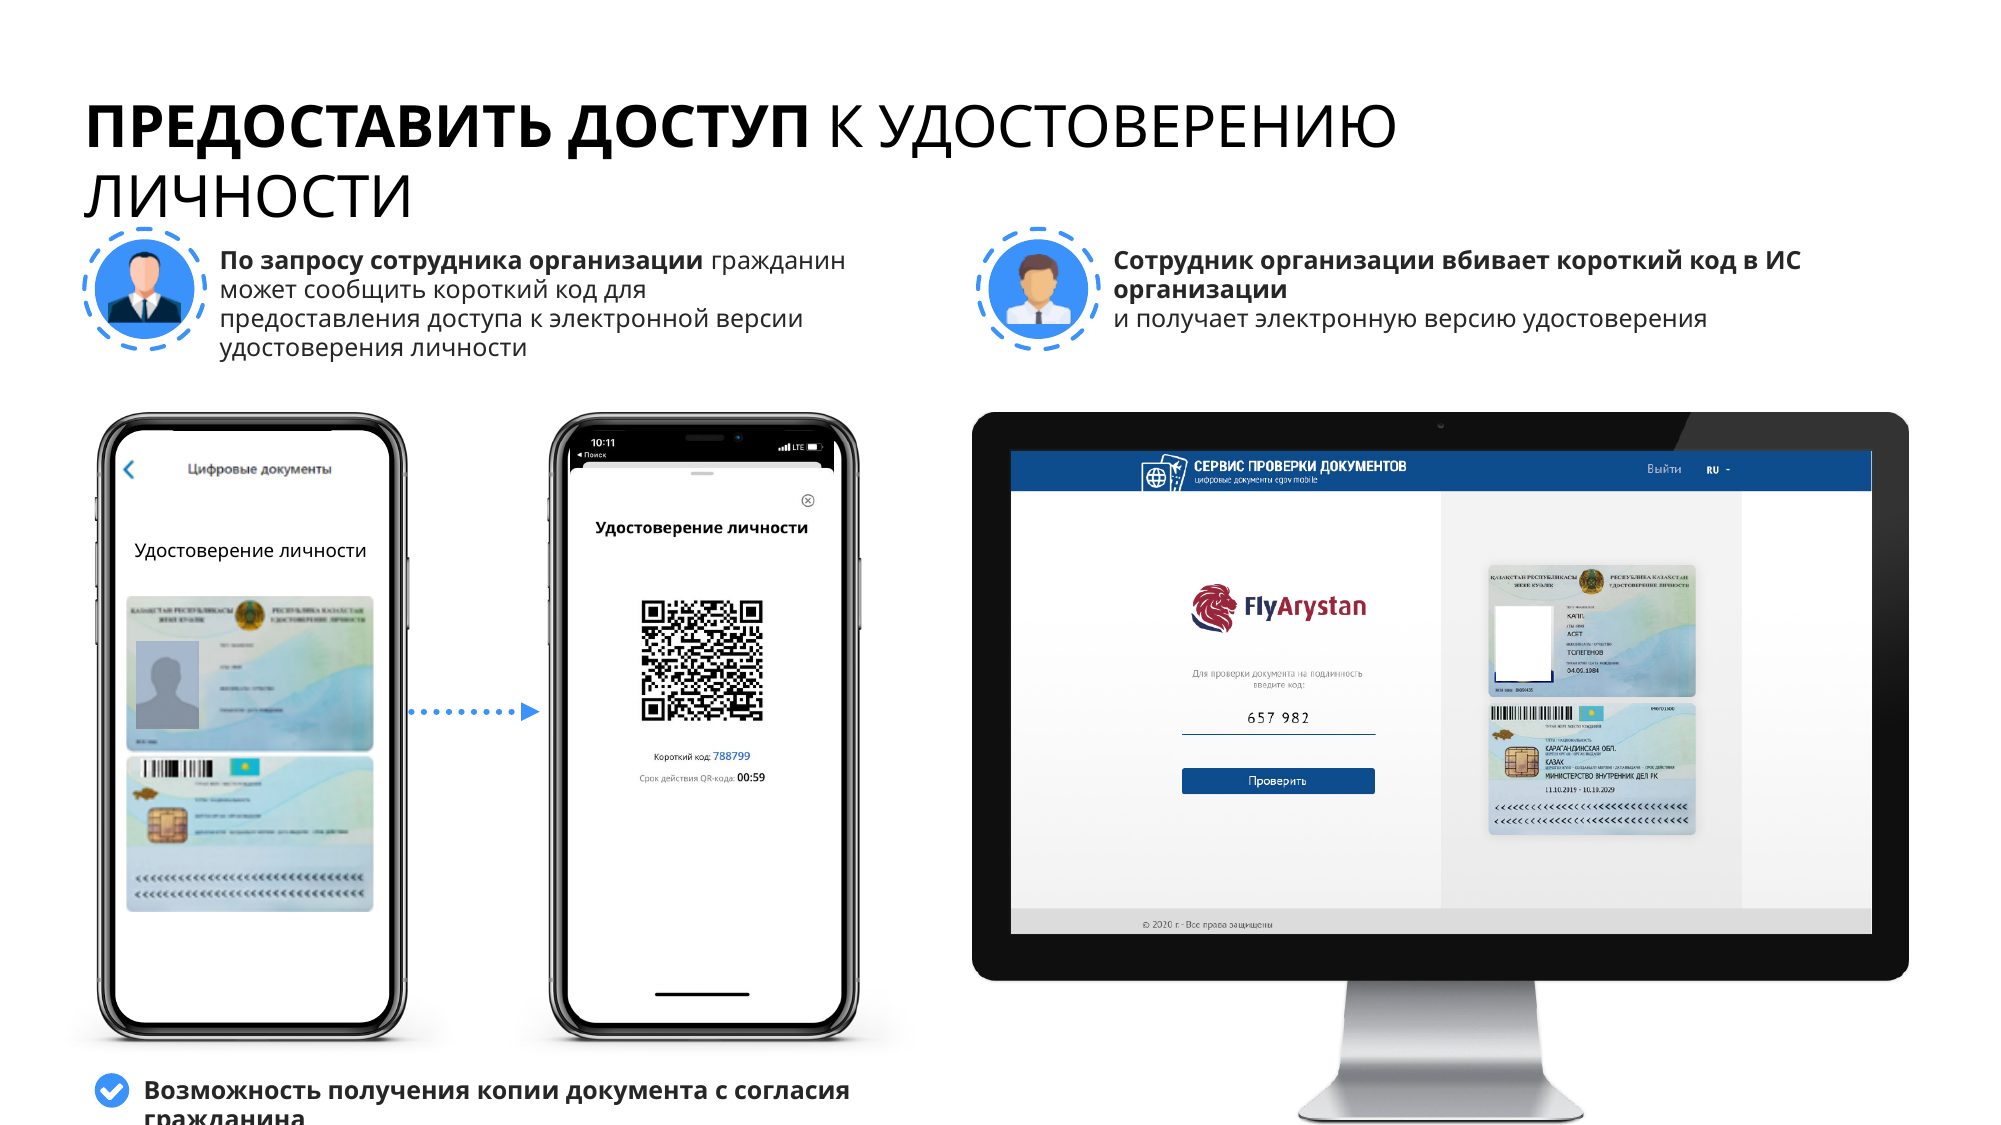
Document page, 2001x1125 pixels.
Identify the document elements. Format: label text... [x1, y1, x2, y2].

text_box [84, 228, 205, 350]
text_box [487, 412, 918, 1063]
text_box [972, 412, 1909, 1125]
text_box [35, 412, 466, 1063]
text_box ПРЕДОСТАВИТЬ ДОСТУП К УДОСТОВЕРЕНИЮ ЛИЧНОСТИ [72, 83, 1674, 236]
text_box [978, 228, 1099, 350]
text_box [94, 1073, 129, 1108]
text_box Возможность получения копии документа с согласия гражданина [129, 1067, 924, 1125]
text_box Сотрудник организации вбивает короткий код в ИС организации и получает электронную версию удостоверения [1099, 237, 1909, 340]
picture [108, 251, 181, 323]
text_box По запросу сотрудника организации гражданин может сообщить короткий код для предоставления доступа к электронной версии удостоверения личности [204, 237, 870, 370]
